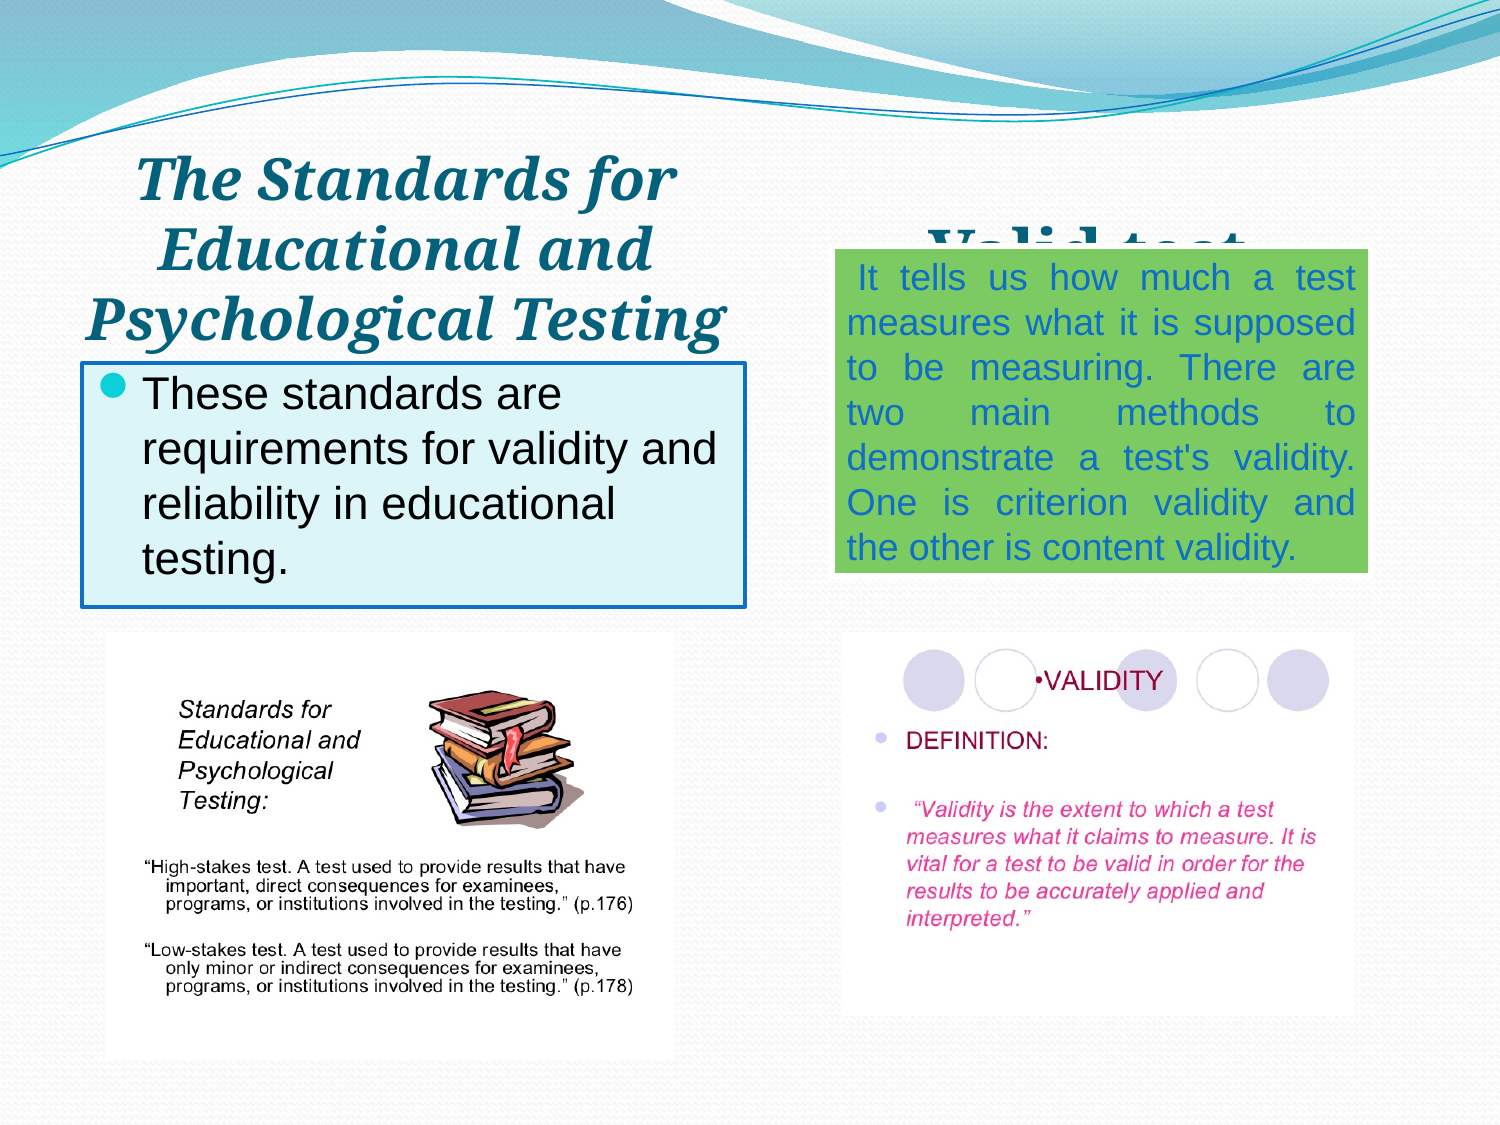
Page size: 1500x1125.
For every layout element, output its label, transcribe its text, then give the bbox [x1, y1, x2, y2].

list Valid test [750, 117, 1425, 293]
text_box It tells us how much a test measures what it is supposed to be measuring. There are two main methods to demonstrate a test's validity. One is criterion validity and the other is content validity. [829, 243, 1374, 579]
list The Standards for Educational and Psychological Testing [75, 152, 738, 413]
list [105, 632, 676, 1061]
picture [843, 632, 1355, 1017]
list These standards are requirements for validity and reliability in educational testing. [80, 361, 747, 609]
